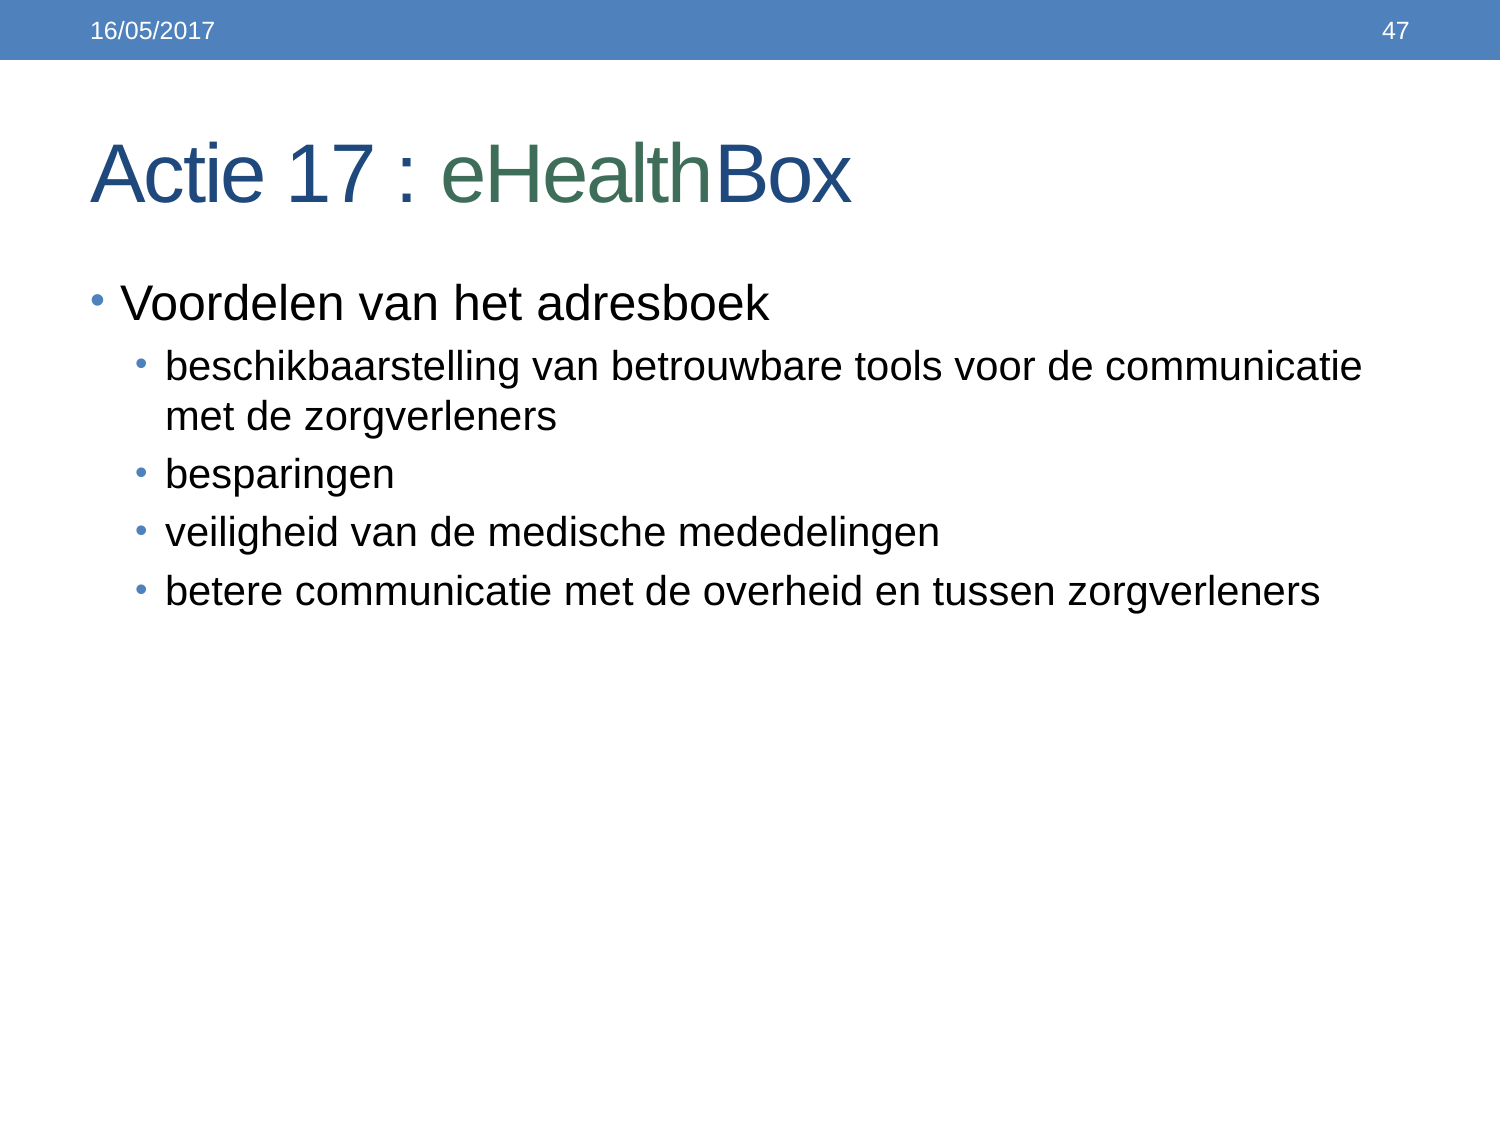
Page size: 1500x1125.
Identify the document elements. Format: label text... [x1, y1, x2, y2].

slide_number 47 [1250, 3, 1425, 57]
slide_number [75, 3, 550, 57]
title Actie 17 : eHealthBox [75, 87, 1425, 250]
list Voordelen van het adresboek beschikbaarstelling van betrouwbare tools voor de communicatie met de zorgverleners besparingen veiligheid van de medische mededelingen betere communicatie met de overheid en tussen zorgverleners [75, 262, 1425, 1063]
